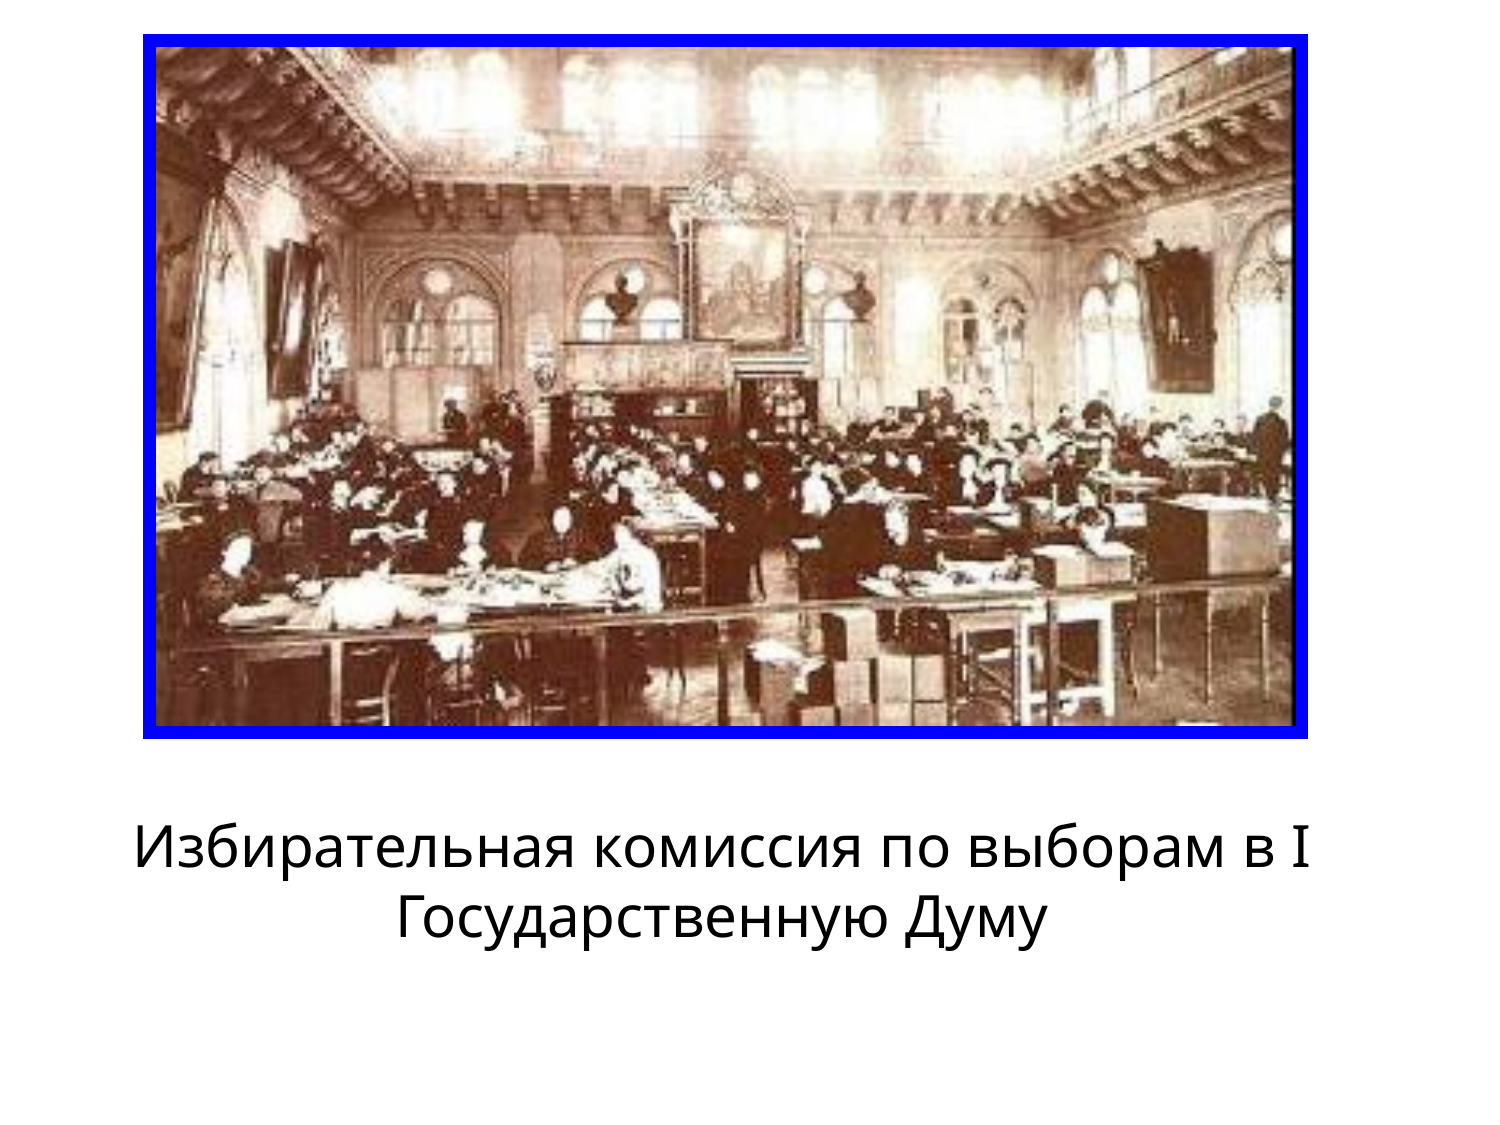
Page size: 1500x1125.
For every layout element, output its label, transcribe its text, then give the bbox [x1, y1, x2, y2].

picture [155, 46, 1296, 727]
title Избирательная комиссия по выборам в I Государственную Думу [46, 785, 1397, 973]
